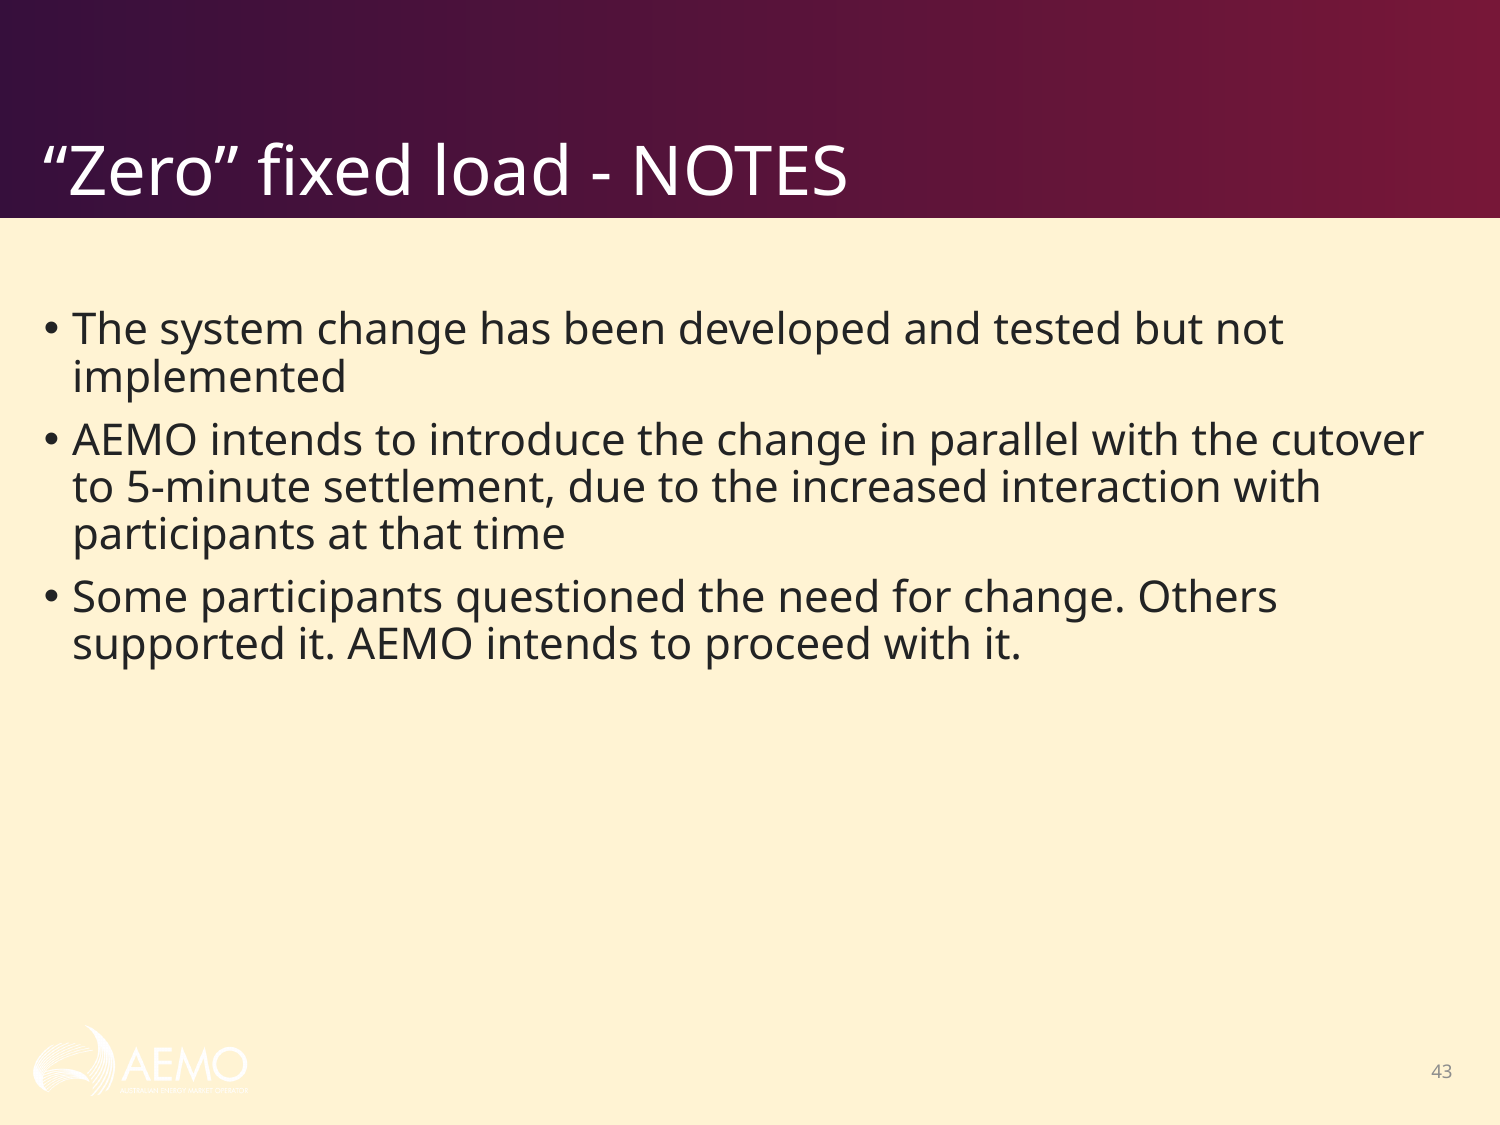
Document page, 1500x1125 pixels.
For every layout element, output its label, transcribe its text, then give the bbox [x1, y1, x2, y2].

picture [33, 1025, 248, 1096]
title “Zero” fixed load - NOTES [28, 22, 1137, 218]
slide_number 43 [1396, 1042, 1468, 1103]
list The system change has been developed and tested but not implemented AEMO intends to introduce the change in parallel with the cutover to 5-minute settlement, due to the increased interaction with participants at that time Some participants questioned the need for change. Others supported it. AEMO intends to proceed with it. [28, 299, 1468, 1014]
